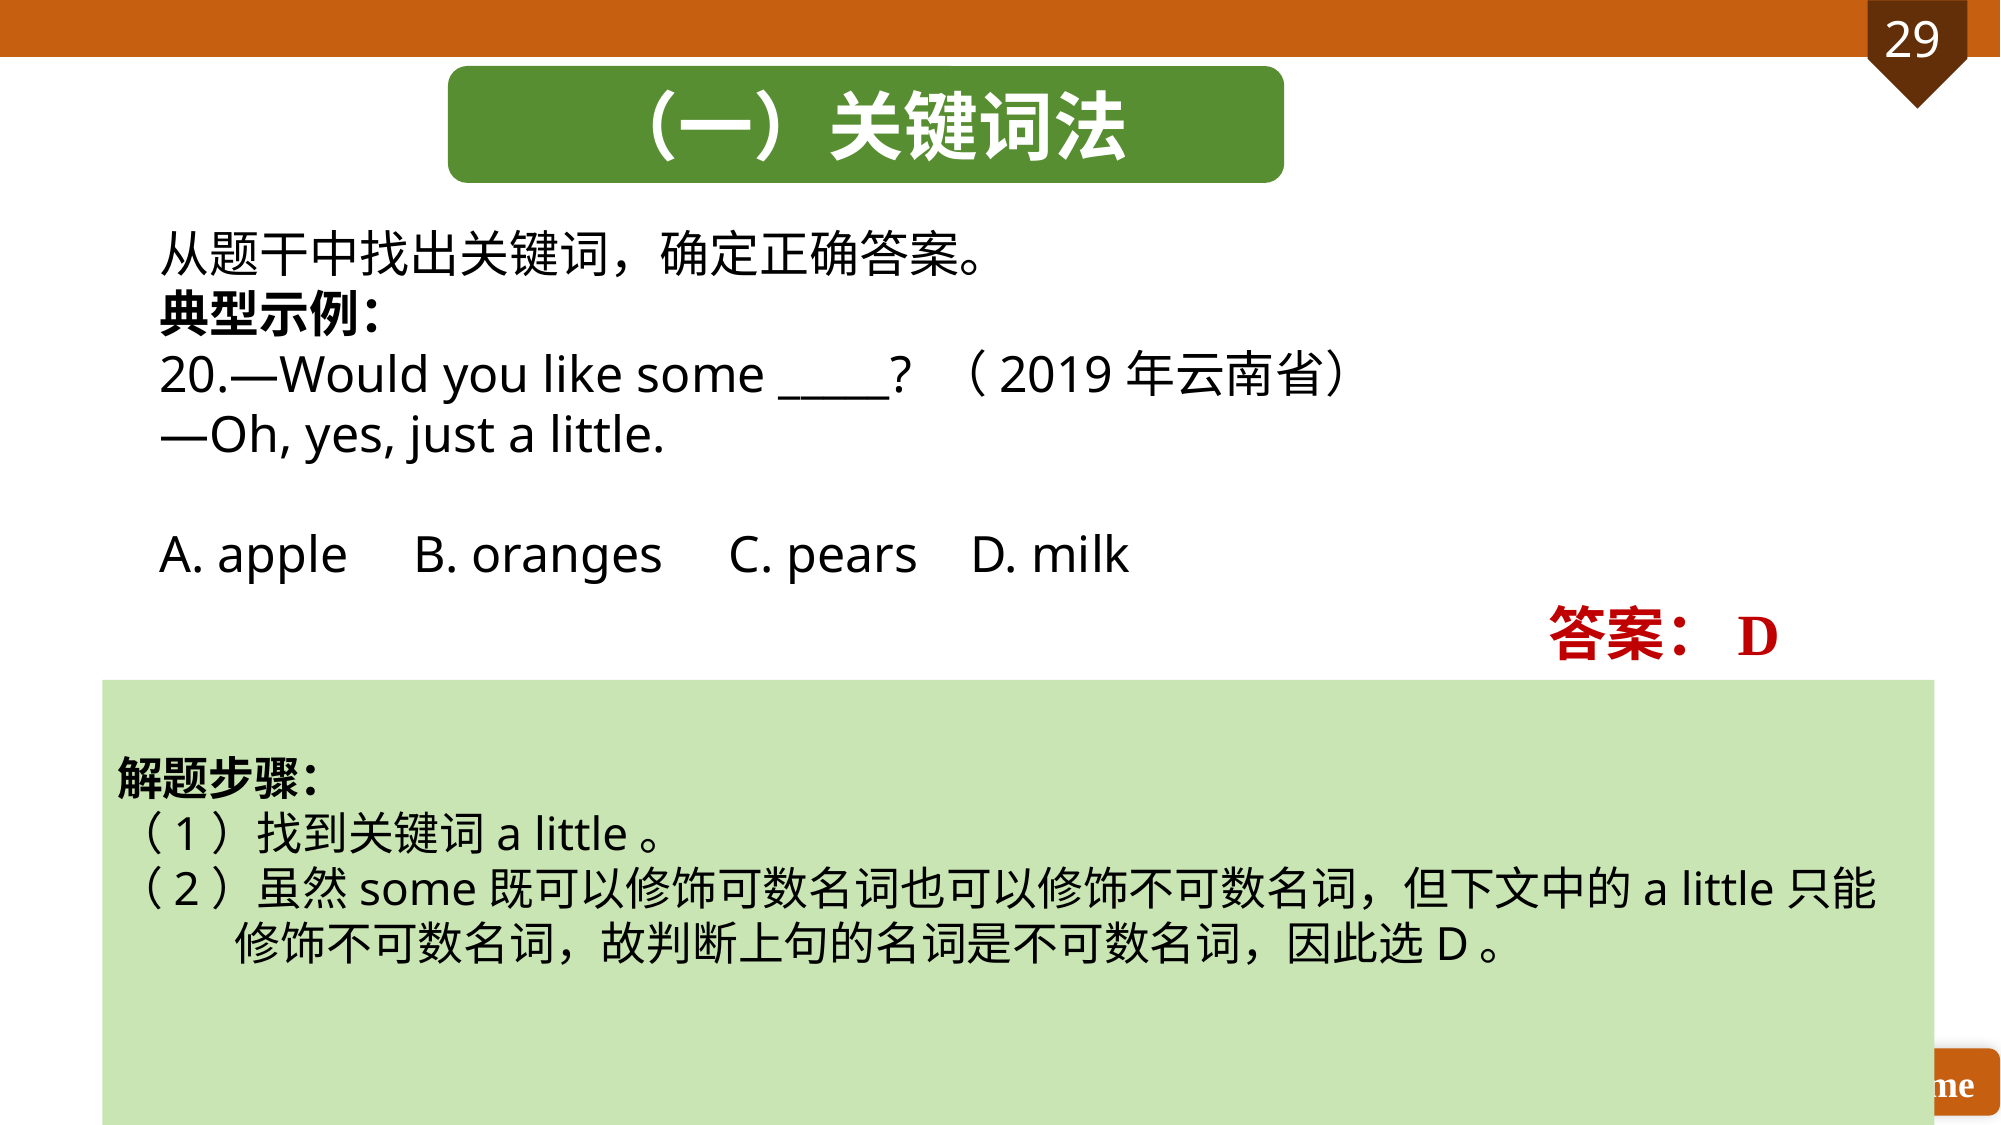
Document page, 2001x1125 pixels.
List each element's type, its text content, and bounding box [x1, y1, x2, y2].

text_box （一）关键词法 [446, 64, 1286, 184]
text_box 从题干中找出关键词，确定正确答案。 典型示例： 20.—Would you like some _____? （2019年云南省） —Oh, yes, just a little. A. apple B. oranges C. pears D. milk [144, 215, 1911, 590]
text_box 解题步骤： （1）找到关键词a little。 （2）虽然some既可以修饰可数名词也可以修饰不可数名词，但下文中的a little只能修饰不可数名词，故判断上句的名词是不可数名词，因此选D。 [102, 742, 1911, 977]
text_box [101, 679, 1935, 1125]
text_box 答案：D [1533, 590, 1795, 675]
